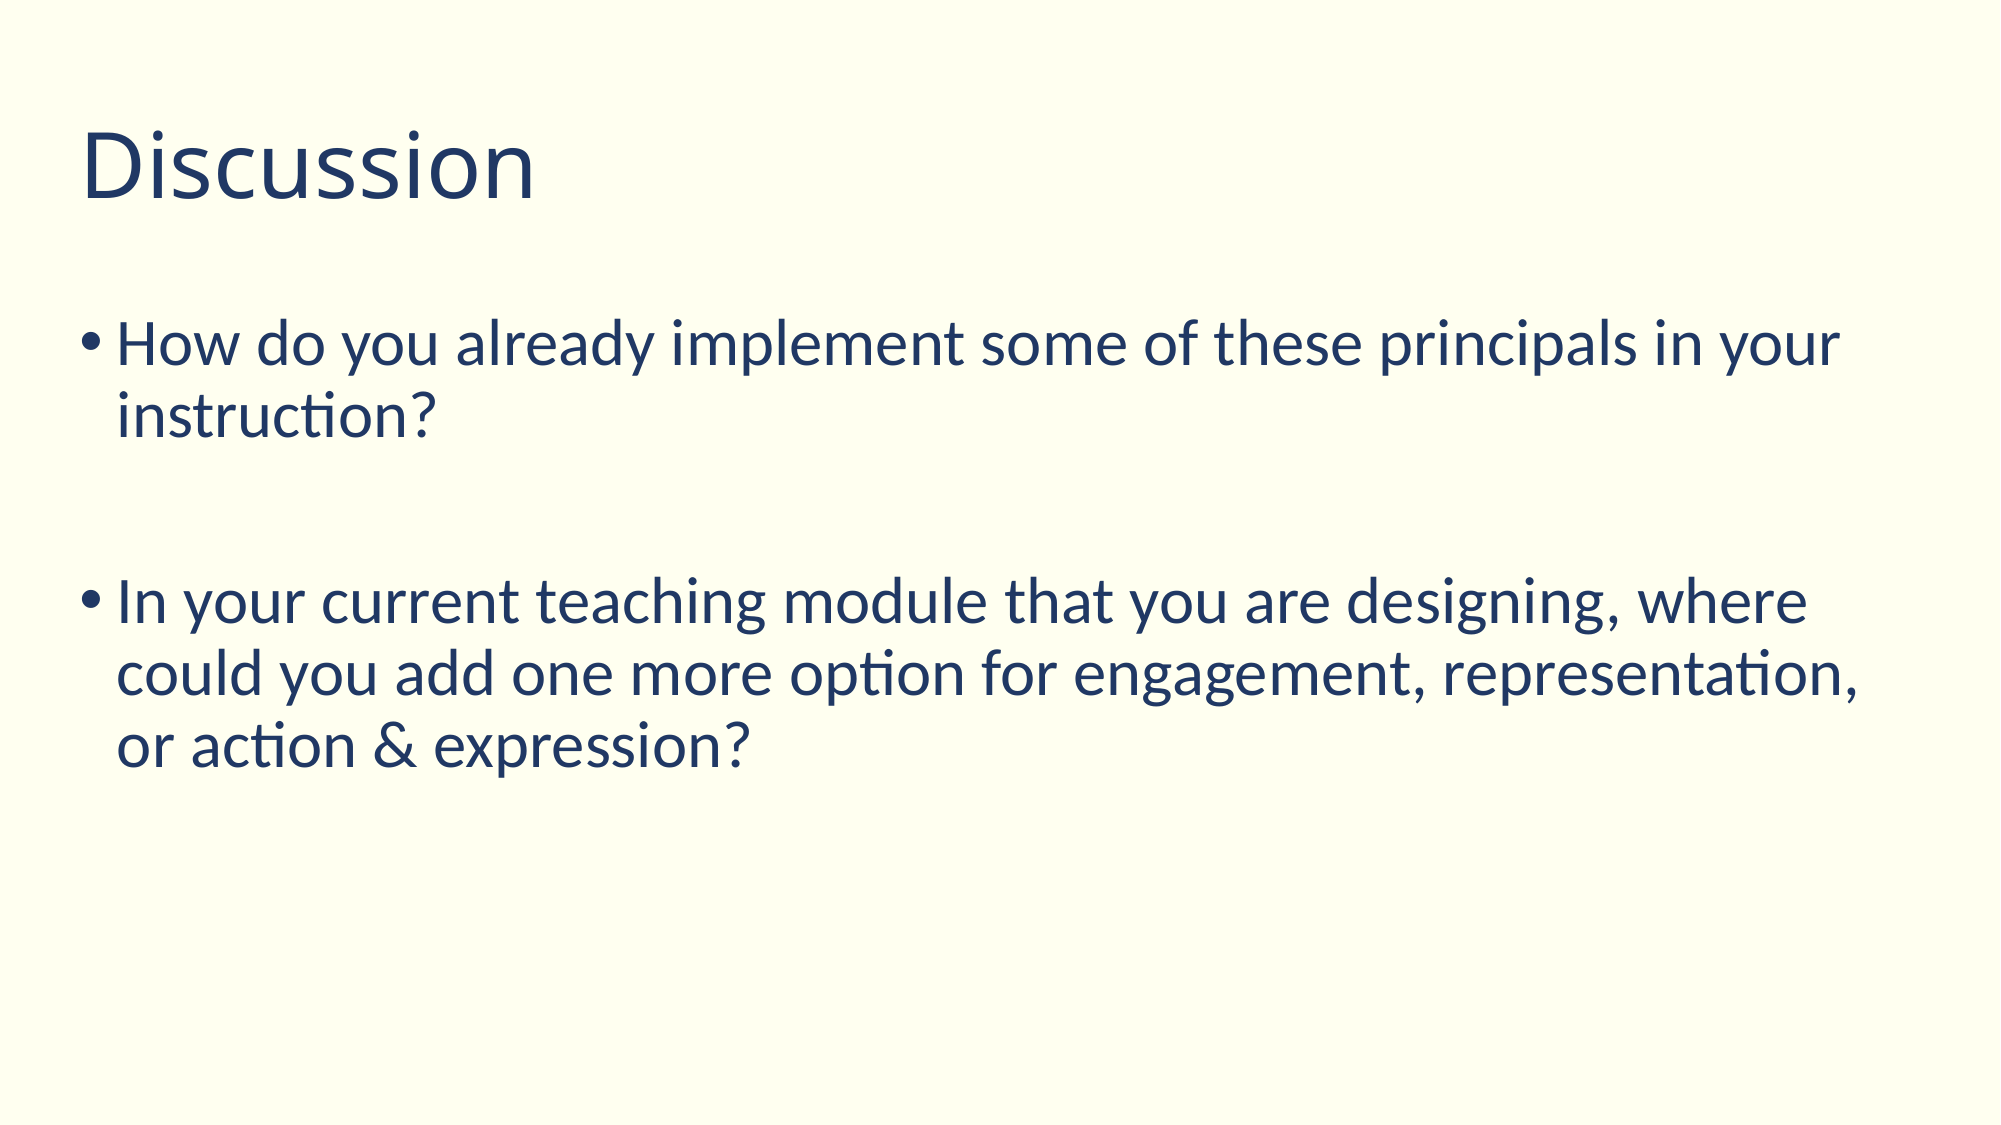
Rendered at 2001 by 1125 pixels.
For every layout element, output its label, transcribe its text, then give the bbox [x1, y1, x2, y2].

title Discussion [64, 59, 1790, 278]
list How do you already implement some of these principals in your instruction? In your current teaching module that you are designing, where could you add one more option for engagement, representation, or action & expression? [64, 300, 1881, 1125]
